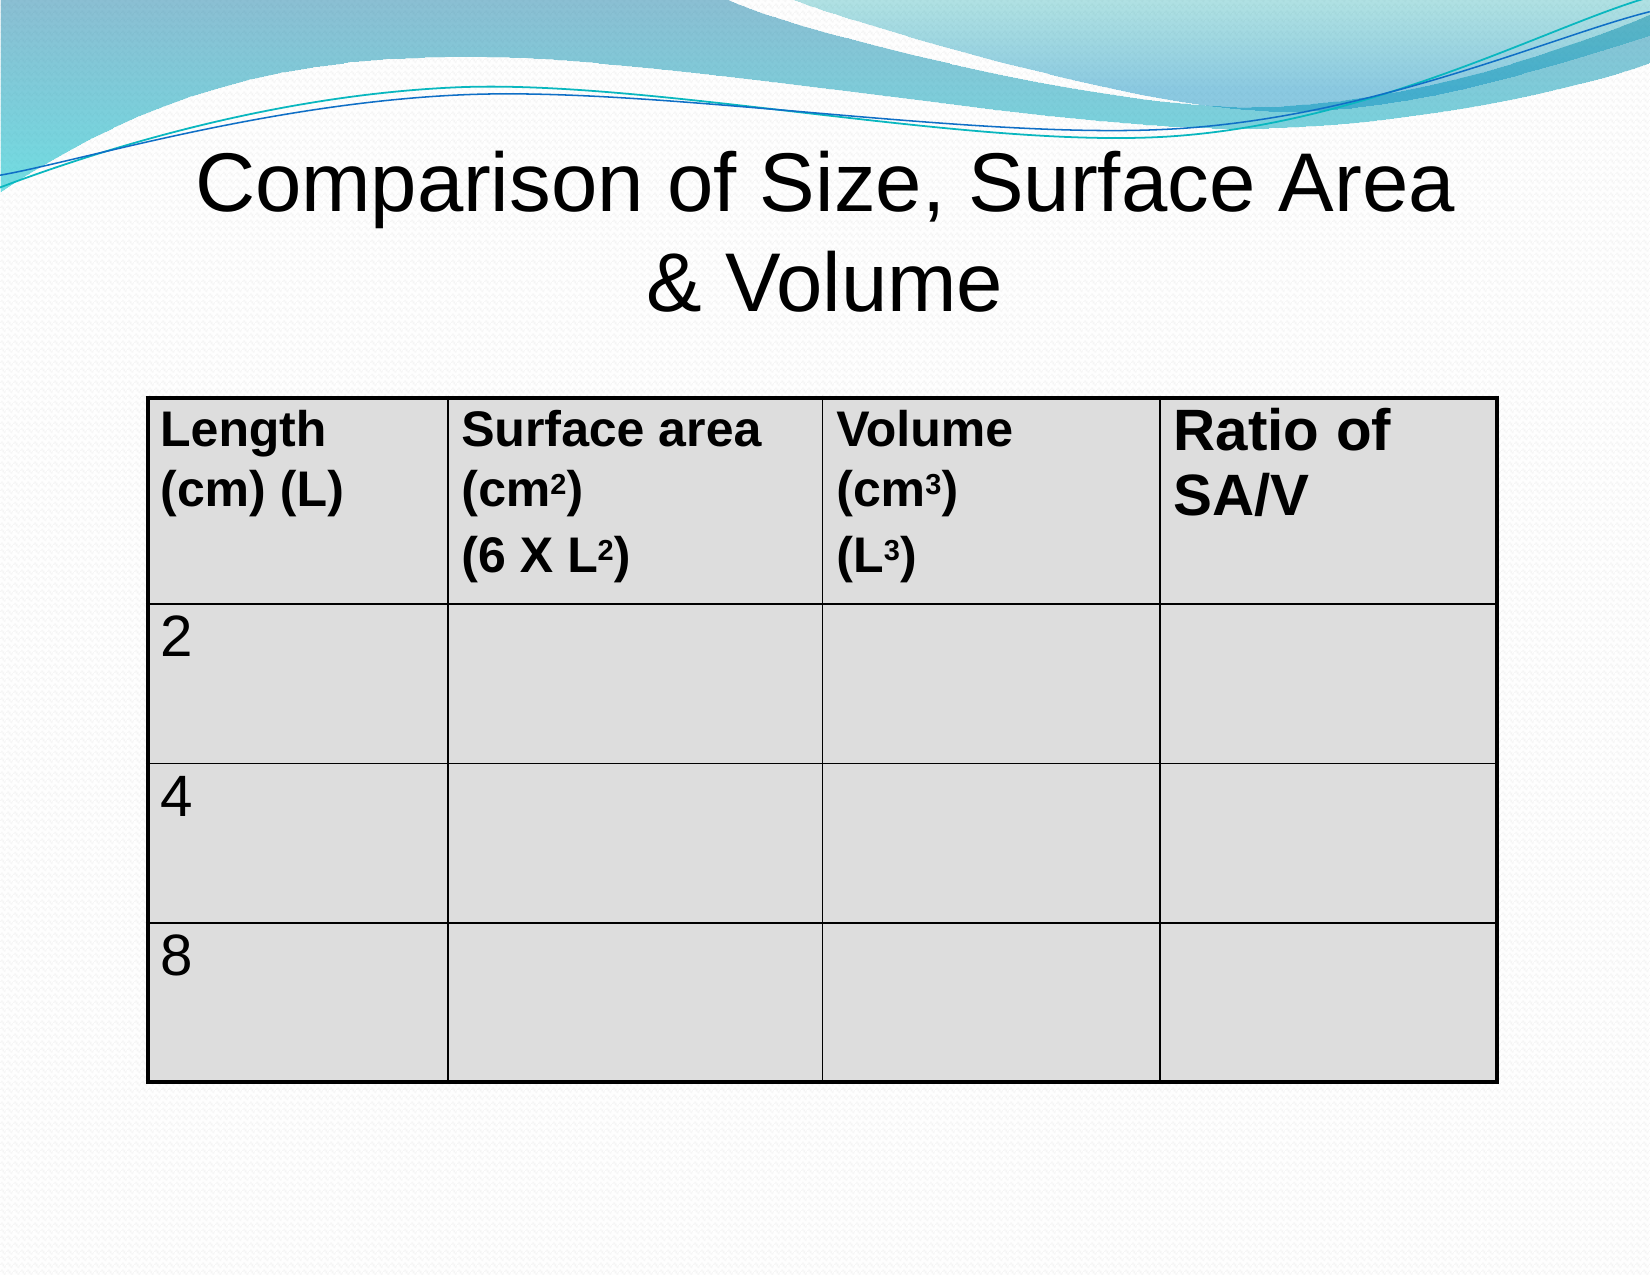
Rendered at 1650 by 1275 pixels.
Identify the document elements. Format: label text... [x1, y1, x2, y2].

table_cell [1161, 924, 1495, 1080]
table_header Surface area (cm2) (6 X L2) [449, 400, 822, 603]
table_cell 8 [150, 924, 447, 1080]
table_cell [1161, 605, 1495, 763]
table_cell [823, 924, 1159, 1080]
text_box Comparison of Size, Surface Area & Volume [192, 128, 1458, 329]
table_header Ratio of SA/V [1161, 400, 1495, 603]
table_cell [1161, 764, 1495, 922]
table_cell [449, 924, 822, 1080]
table_header Length (cm) (L) [150, 400, 447, 603]
table_cell [823, 605, 1159, 763]
table_cell 4 [150, 764, 447, 922]
table_cell [449, 605, 822, 763]
table_cell [449, 764, 822, 922]
table_cell 2 [150, 605, 447, 763]
table_cell [823, 764, 1159, 922]
table_header Volume (cm3) (L3) [823, 400, 1159, 603]
